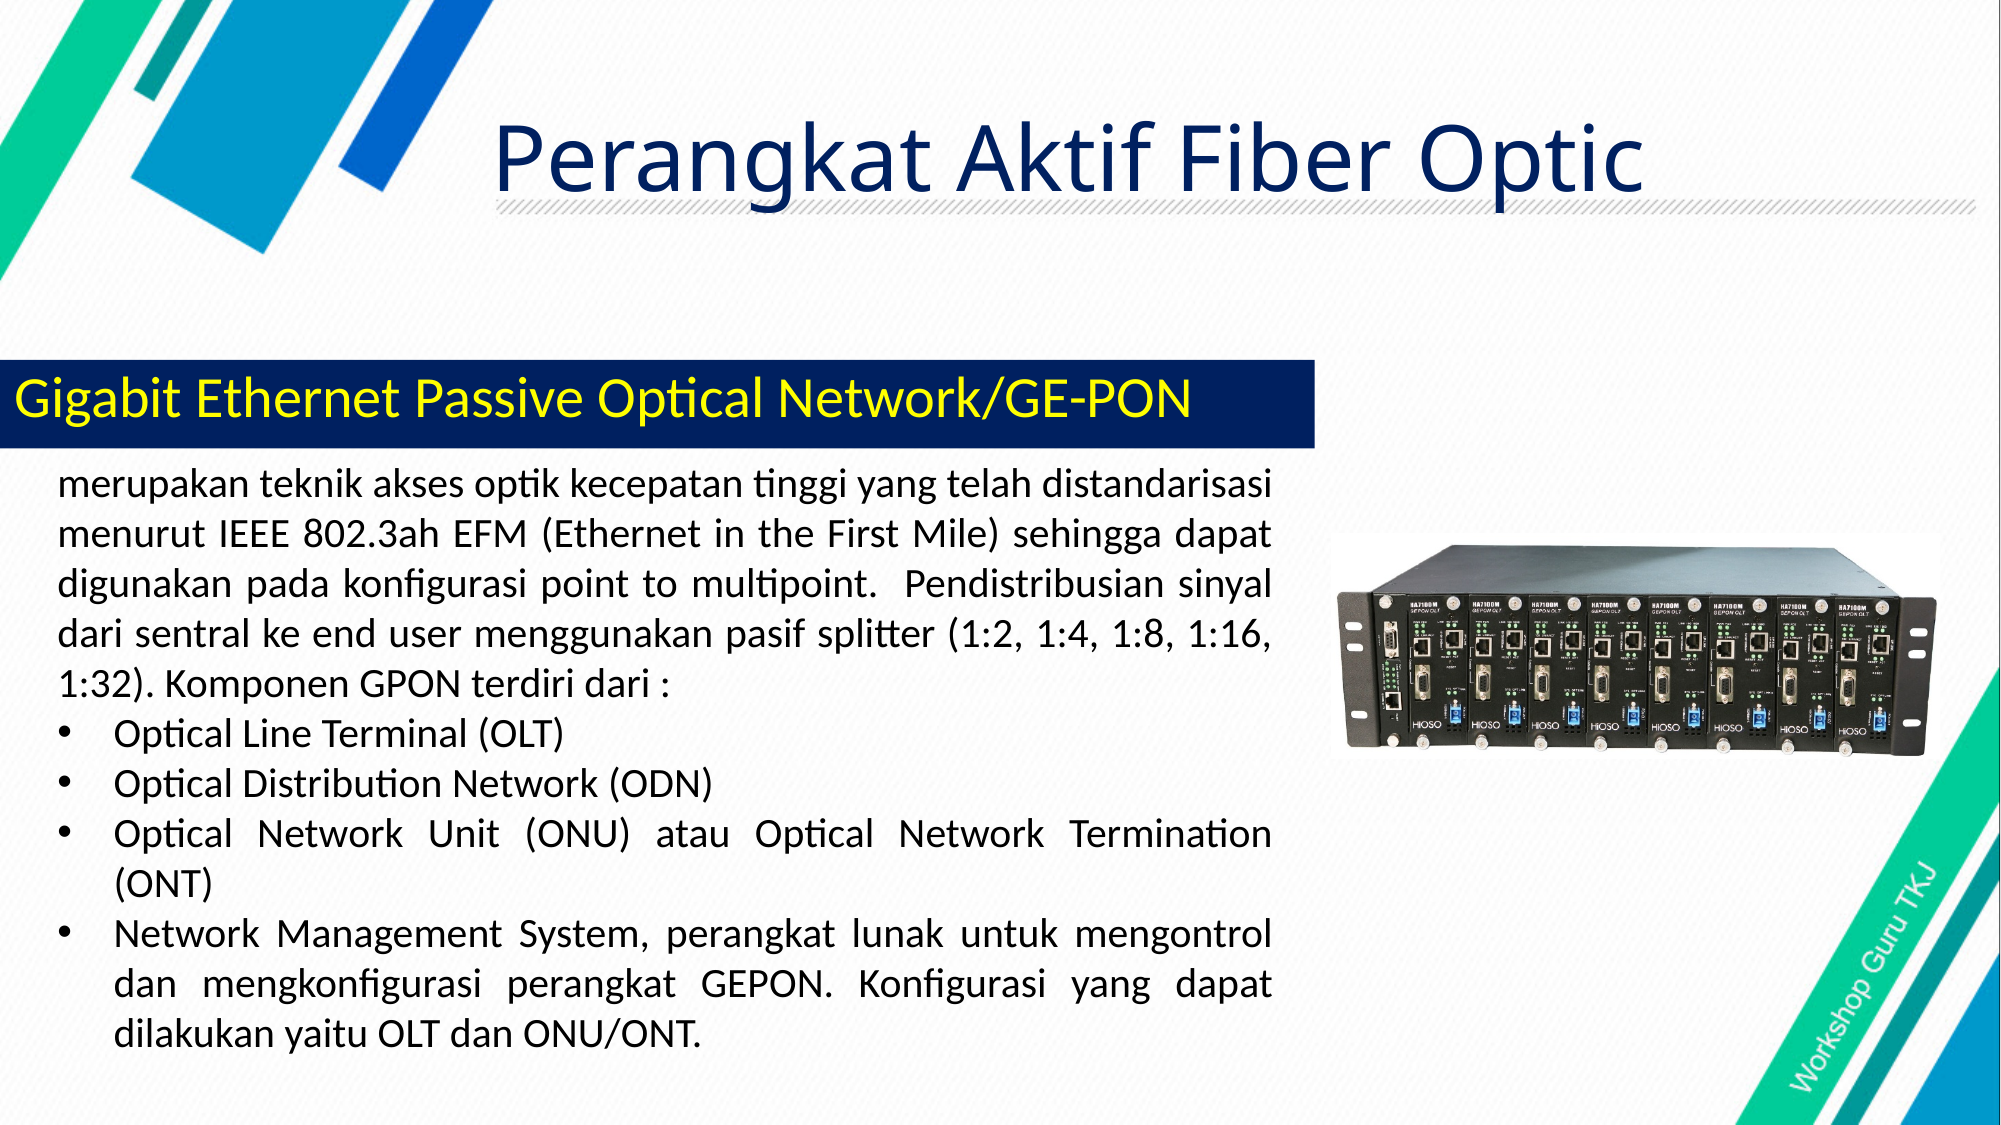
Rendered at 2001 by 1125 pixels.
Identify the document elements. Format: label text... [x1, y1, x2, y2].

text_box merupakan teknik akses optik kecepatan tinggi yang telah distandarisasi menurut IEEE 802.3ah EFM (Ethernet in the First Mile) sehingga dapat digunakan pada konfigurasi point to multipoint. Pendistribusian sinyal dari sentral ke end user menggunakan pasif splitter (1:2, 1:4, 1:8, 1:16, 1:32). Komponen GPON terdiri dari : Optical Line Terminal (OLT) Optical Distribution Network (ODN) Optical Network Unit (ONU) atau Optical Network Termination (ONT) Network Management System, perangkat lunak untuk mengontrol dan mengkonfigurasi perangkat GEPON. Konfigurasi yang dapat dilakukan yaitu OLT dan ONU/ONT. [42, 449, 1289, 1064]
title Perangkat Aktif Fiber Optic [476, 52, 1990, 271]
picture [0, 0, 2001, 1125]
text_box Gigabit Ethernet Passive Optical Network/GE-PON [0, 359, 1315, 449]
